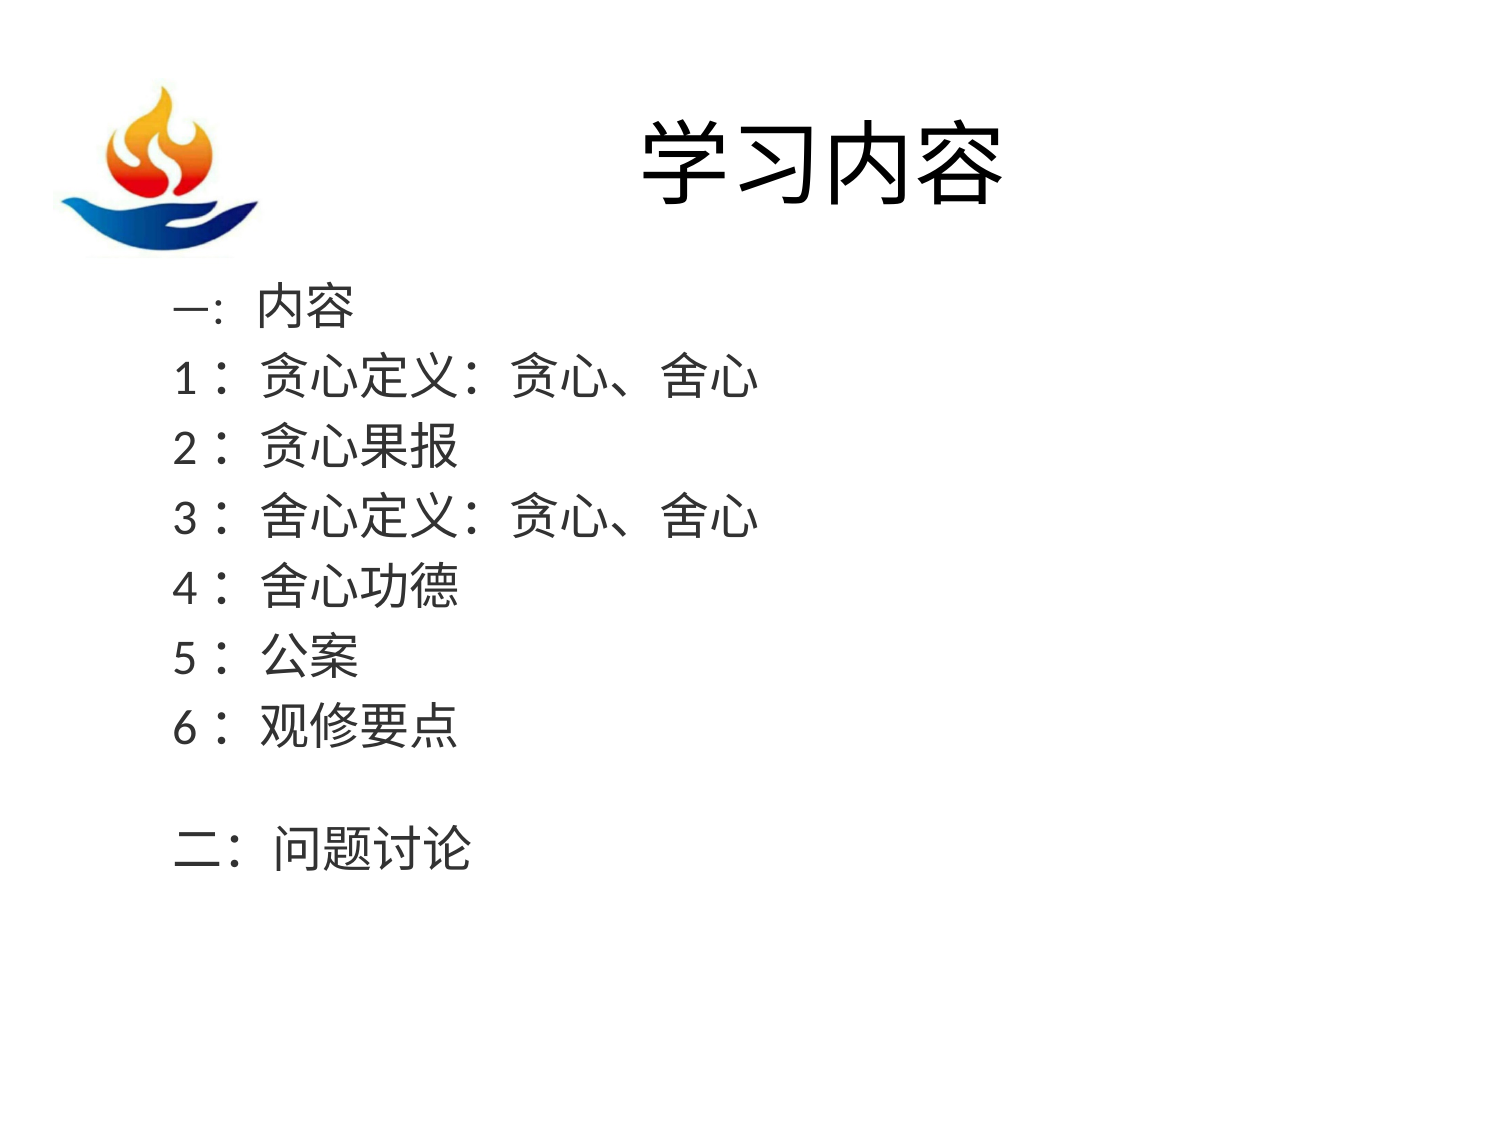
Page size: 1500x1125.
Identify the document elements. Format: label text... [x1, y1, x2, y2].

picture [52, 77, 267, 285]
title 学习内容 [271, 90, 1425, 233]
list 一： 内容 1：贪心定义：贪心、舍心 2：贪心果报 3：舍心定义：贪心、舍心 4：舍心功德 5：公案 6：观修要点 二：问题讨论 [157, 267, 1340, 1010]
